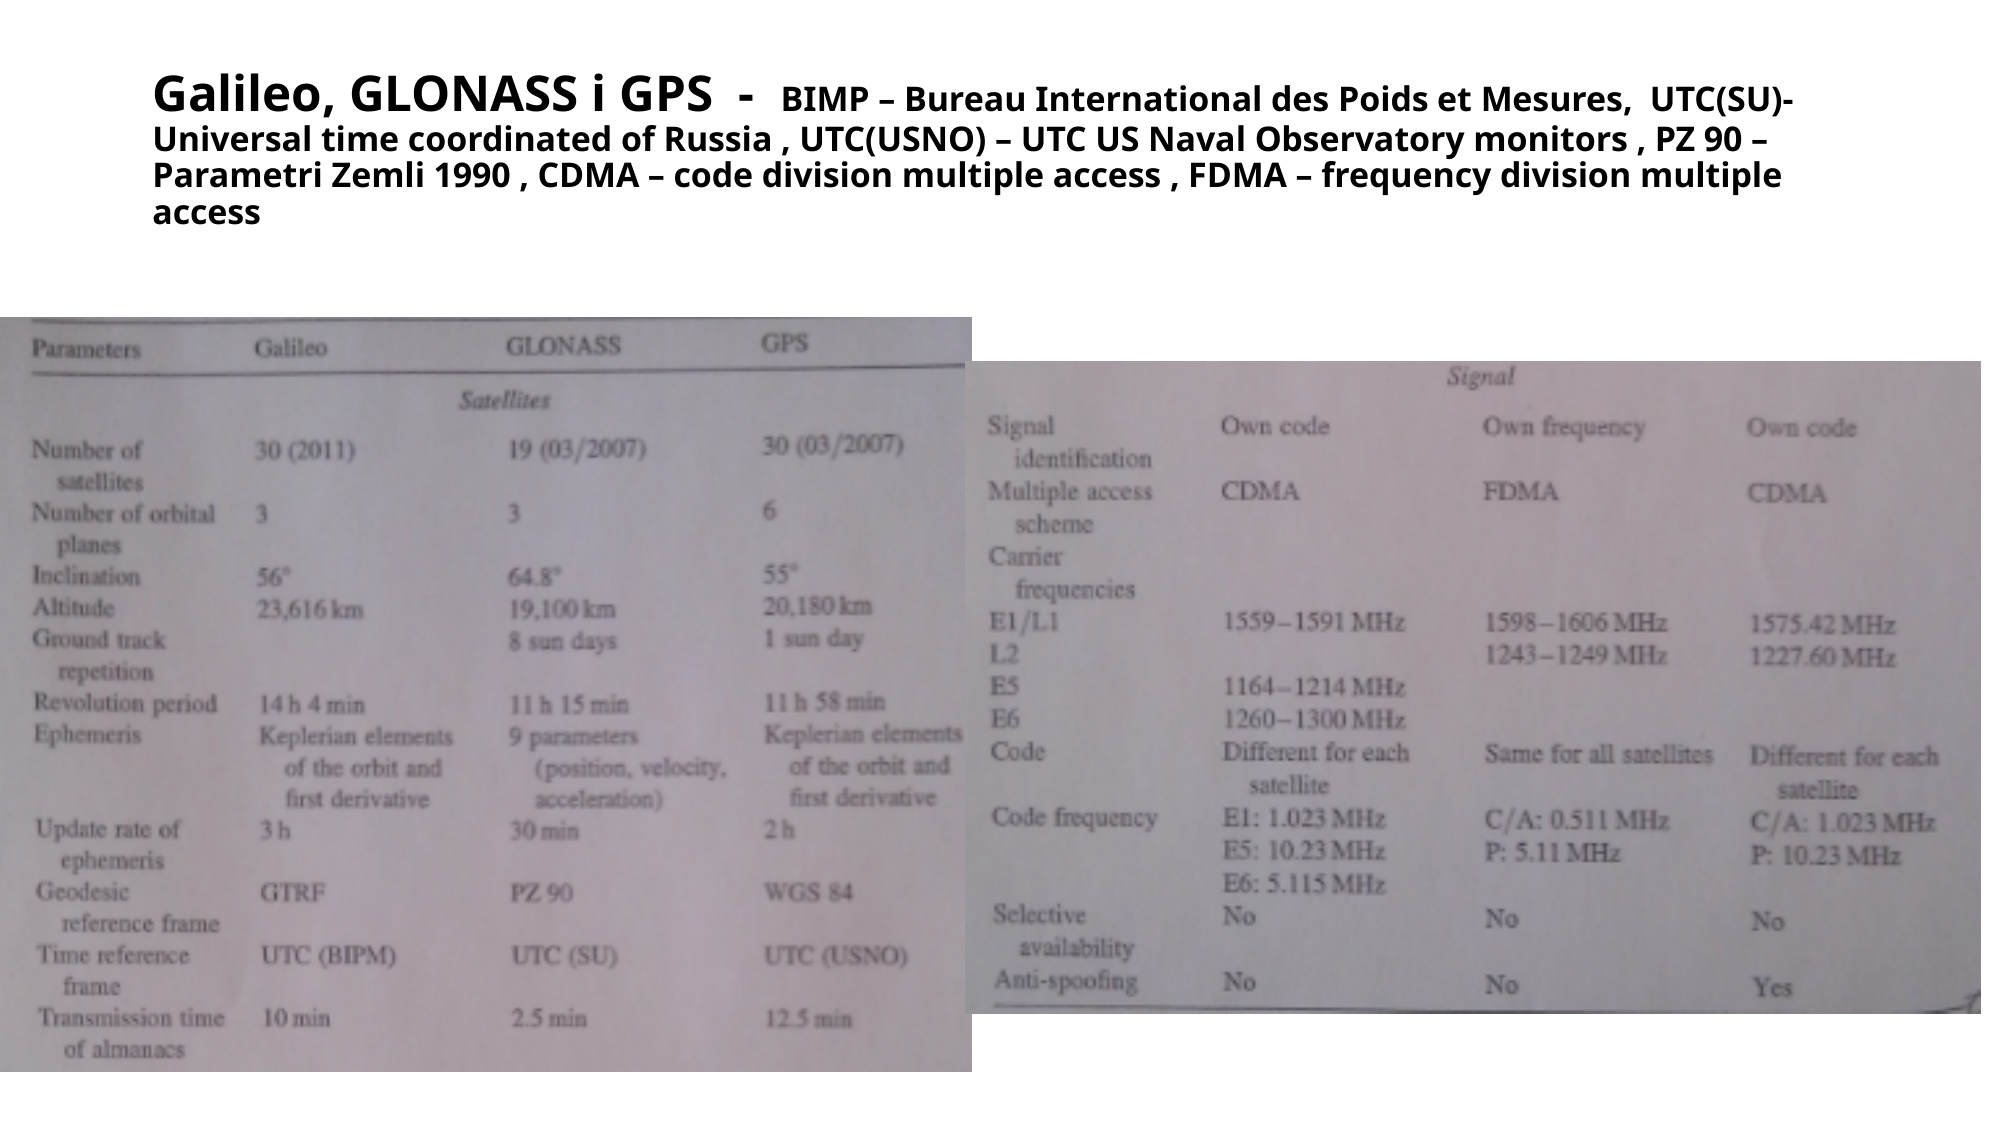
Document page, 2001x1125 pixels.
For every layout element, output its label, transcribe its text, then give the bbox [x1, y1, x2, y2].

picture [965, 361, 1981, 1014]
title Galileo, GLONASS i GPS - BIMP – Bureau International des Poids et Mesures, UTC(SU)- Universal time coordinated of Russia , UTC(USNO) – UTC US Naval Observatory monitors , PZ 90 – Parametri Zemli 1990 , CDMA – code division multiple access , FDMA – frequency division multiple access [137, 59, 1863, 278]
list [0, 317, 972, 1072]
